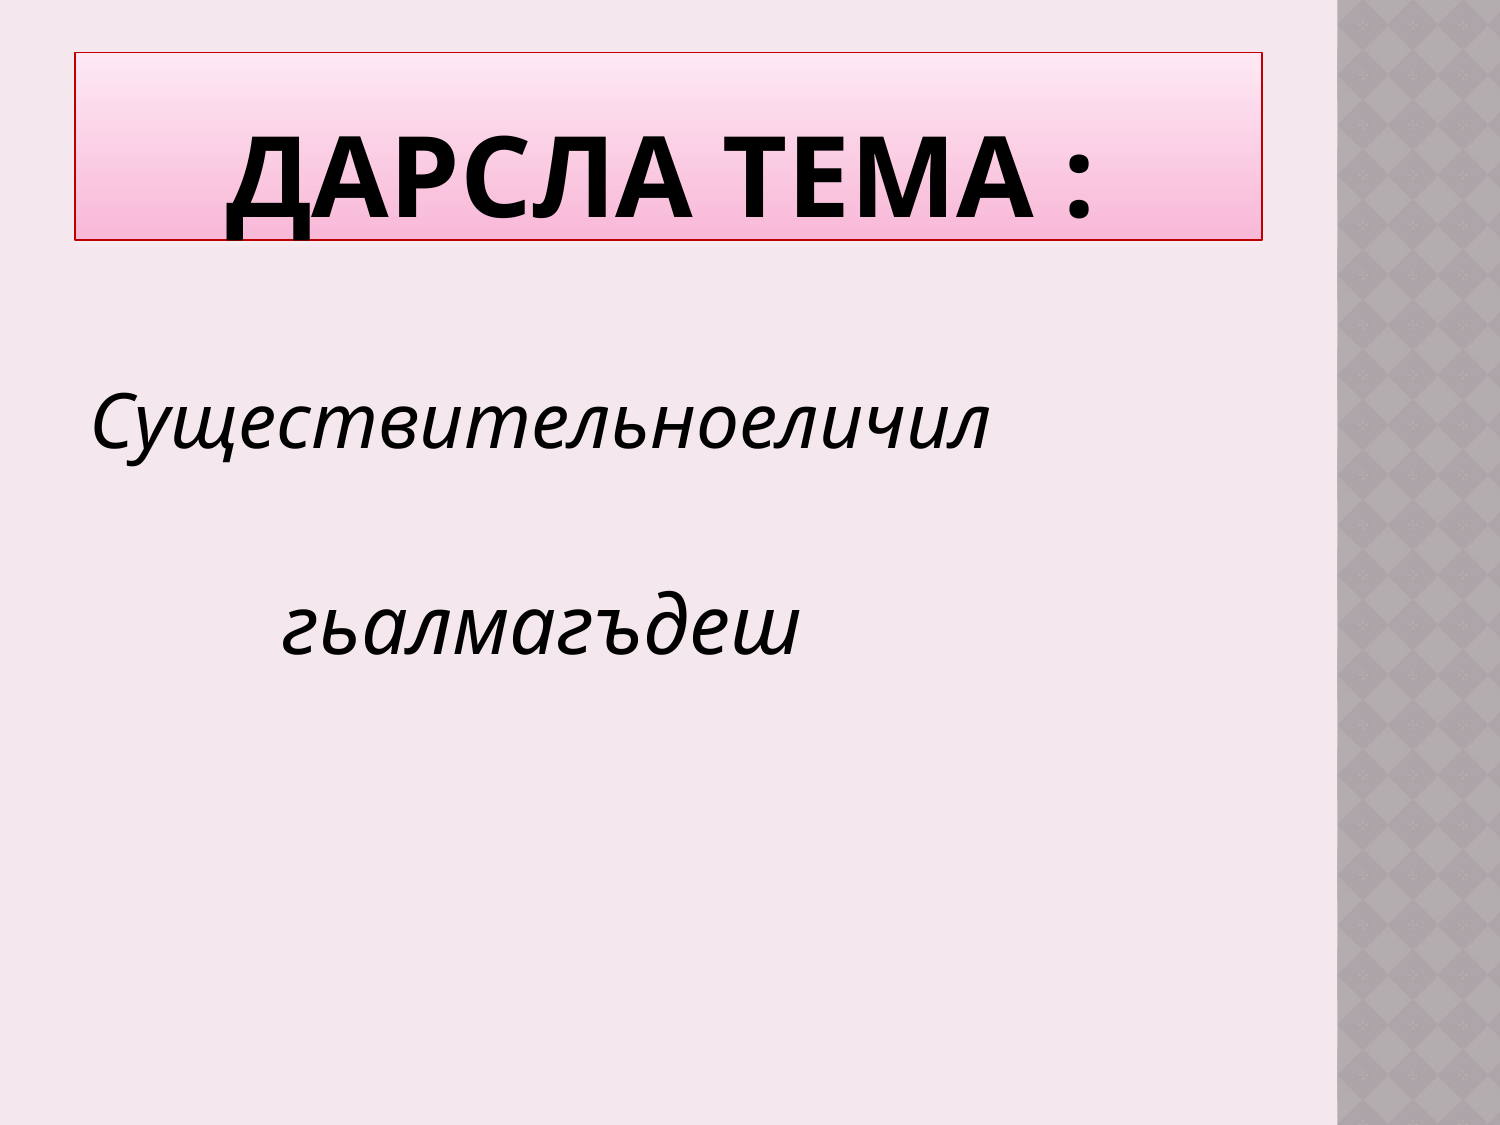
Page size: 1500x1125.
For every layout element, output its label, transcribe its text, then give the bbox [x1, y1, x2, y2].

title Дарсла тема : [74, 52, 1263, 241]
list Существительноеличил гьалмагъдеш [75, 264, 1263, 1059]
